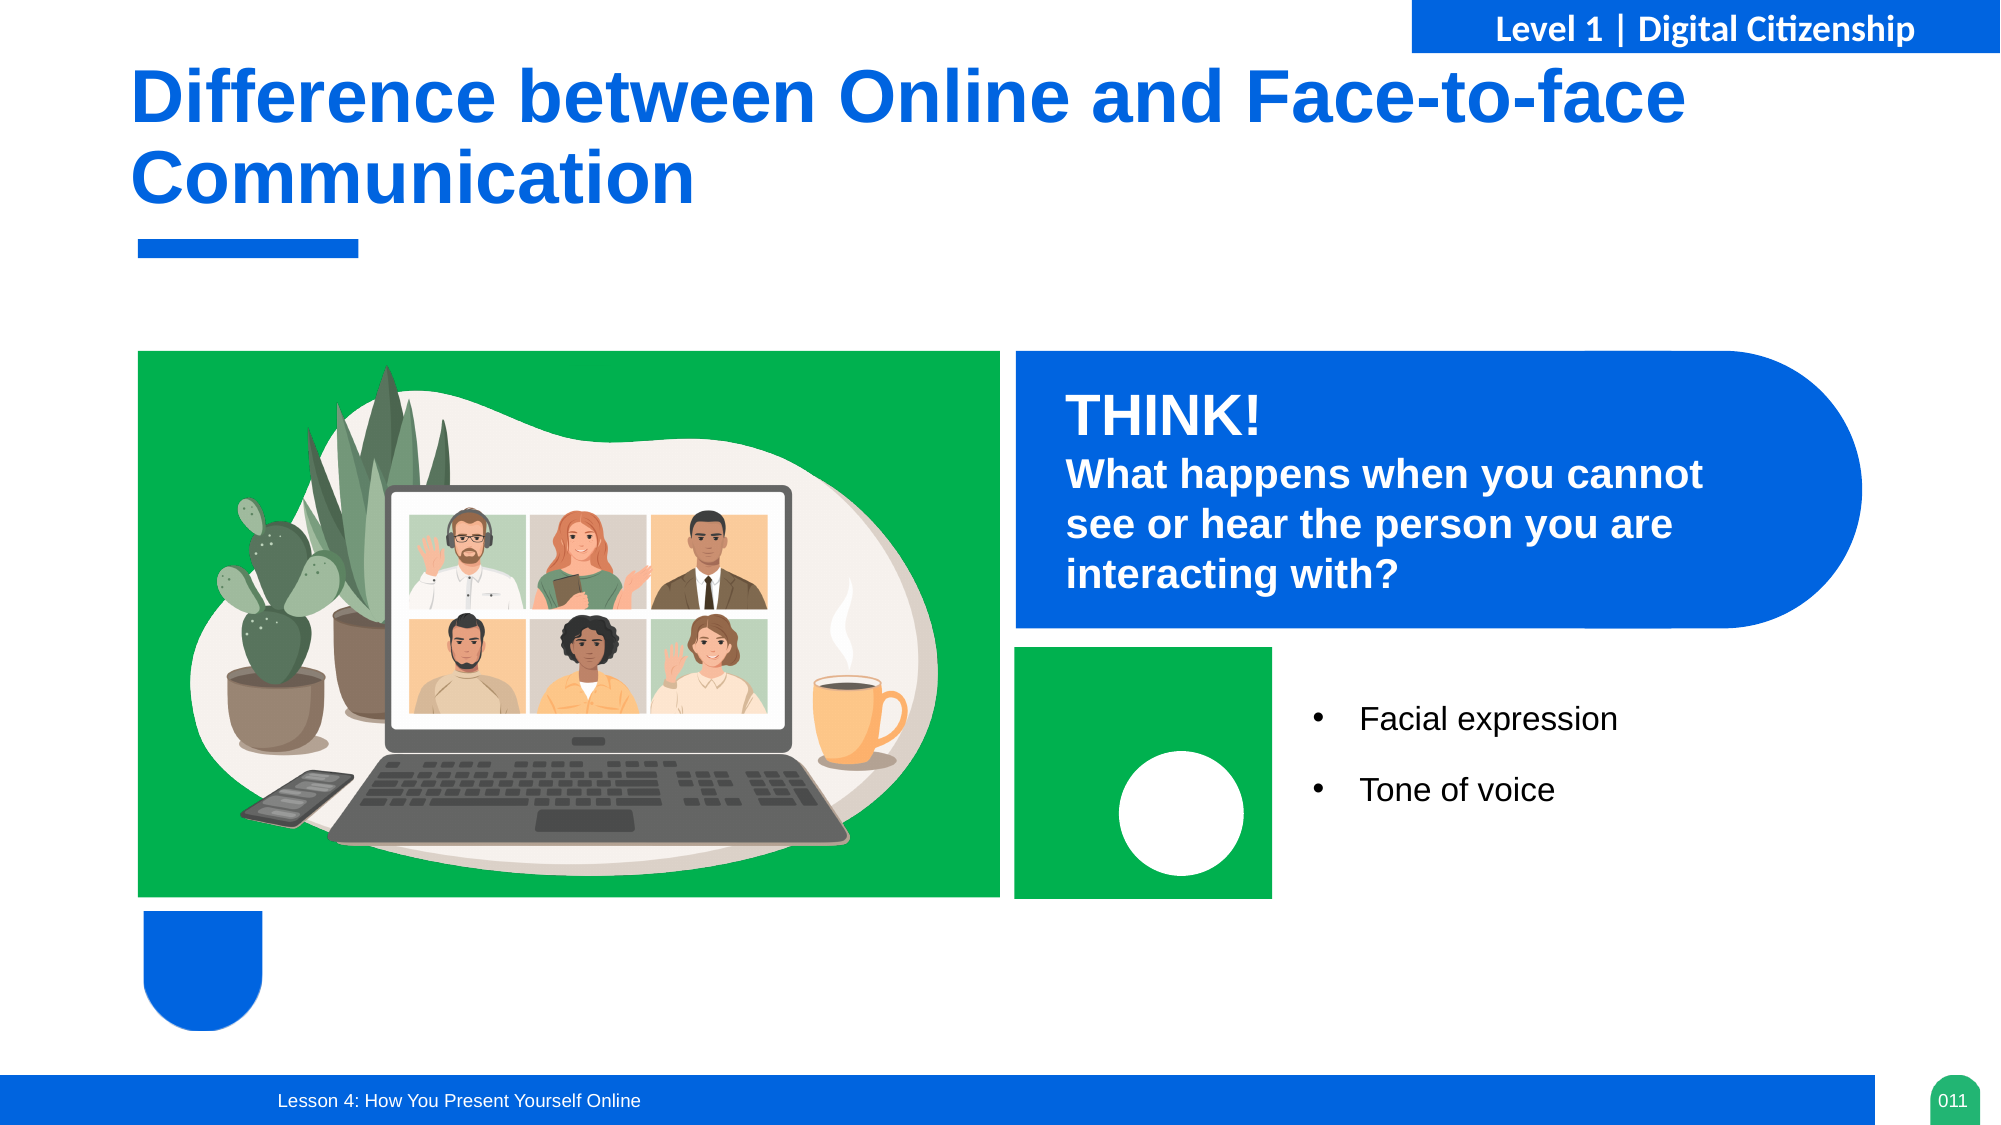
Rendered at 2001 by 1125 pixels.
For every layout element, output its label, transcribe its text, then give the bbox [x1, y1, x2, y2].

picture [190, 365, 938, 876]
text_box Difference between Online and Face-to-face Communication [115, 50, 1841, 166]
text_box [1583, 349, 1864, 630]
text_box cc [1117, 750, 1245, 877]
slide_number 011 [1903, 1077, 1984, 1123]
text_box [137, 238, 359, 259]
text_box Level 1 | Digital Citizenship [1411, 0, 2000, 54]
footer Lesson 4: How You Present Yourself Online [262, 1077, 938, 1123]
text_box [137, 350, 1001, 898]
text_box Facial expression Tone of voice [1276, 684, 1743, 816]
text_box [1013, 646, 1273, 900]
text_box [1015, 350, 1672, 629]
text_box THINK! What happens when you cannot see or hear the person you are interacting with? [1029, 369, 1781, 605]
picture [143, 911, 263, 1031]
